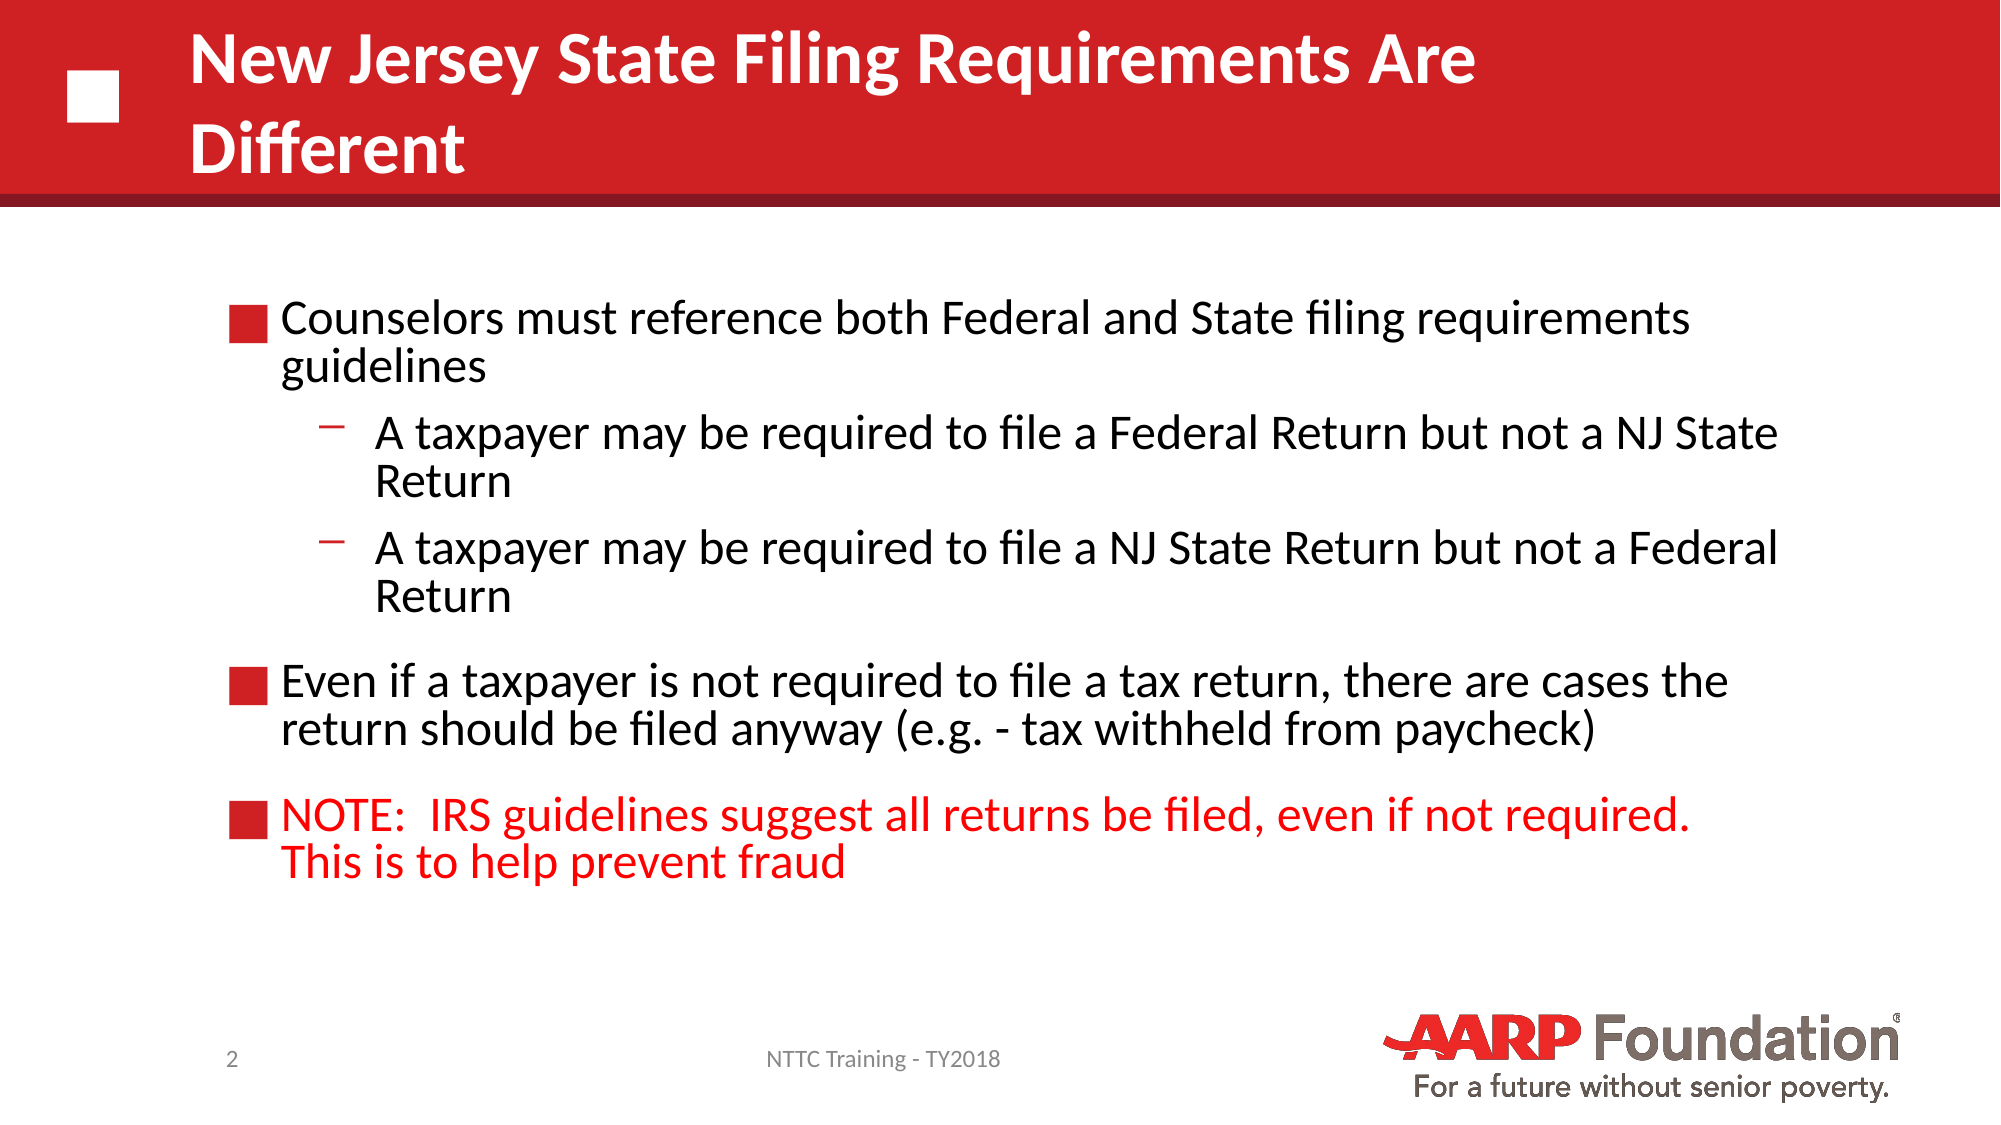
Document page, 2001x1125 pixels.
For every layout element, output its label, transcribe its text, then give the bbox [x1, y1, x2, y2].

list Counselors must reference both Federal and State filing requirements guidelines A taxpayer may be required to file a Federal Return but not a NJ State Return A taxpayer may be required to file a NJ State Return but not a Federal Return Even if a taxpayer is not required to file a tax return, there are cases the return should be filed anyway (e.g. - tax withheld from paycheck) NOTE: IRS guidelines suggest all returns be filed, even if not required. This is to help prevent fraud [209, 288, 1810, 949]
footer NTTC Training - TY2018 [570, 1027, 1204, 1088]
slide_number 2 [99, 1027, 254, 1088]
title New Jersey State Filing Requirements Are Different [174, 4, 1775, 193]
picture [1383, 1012, 1900, 1103]
